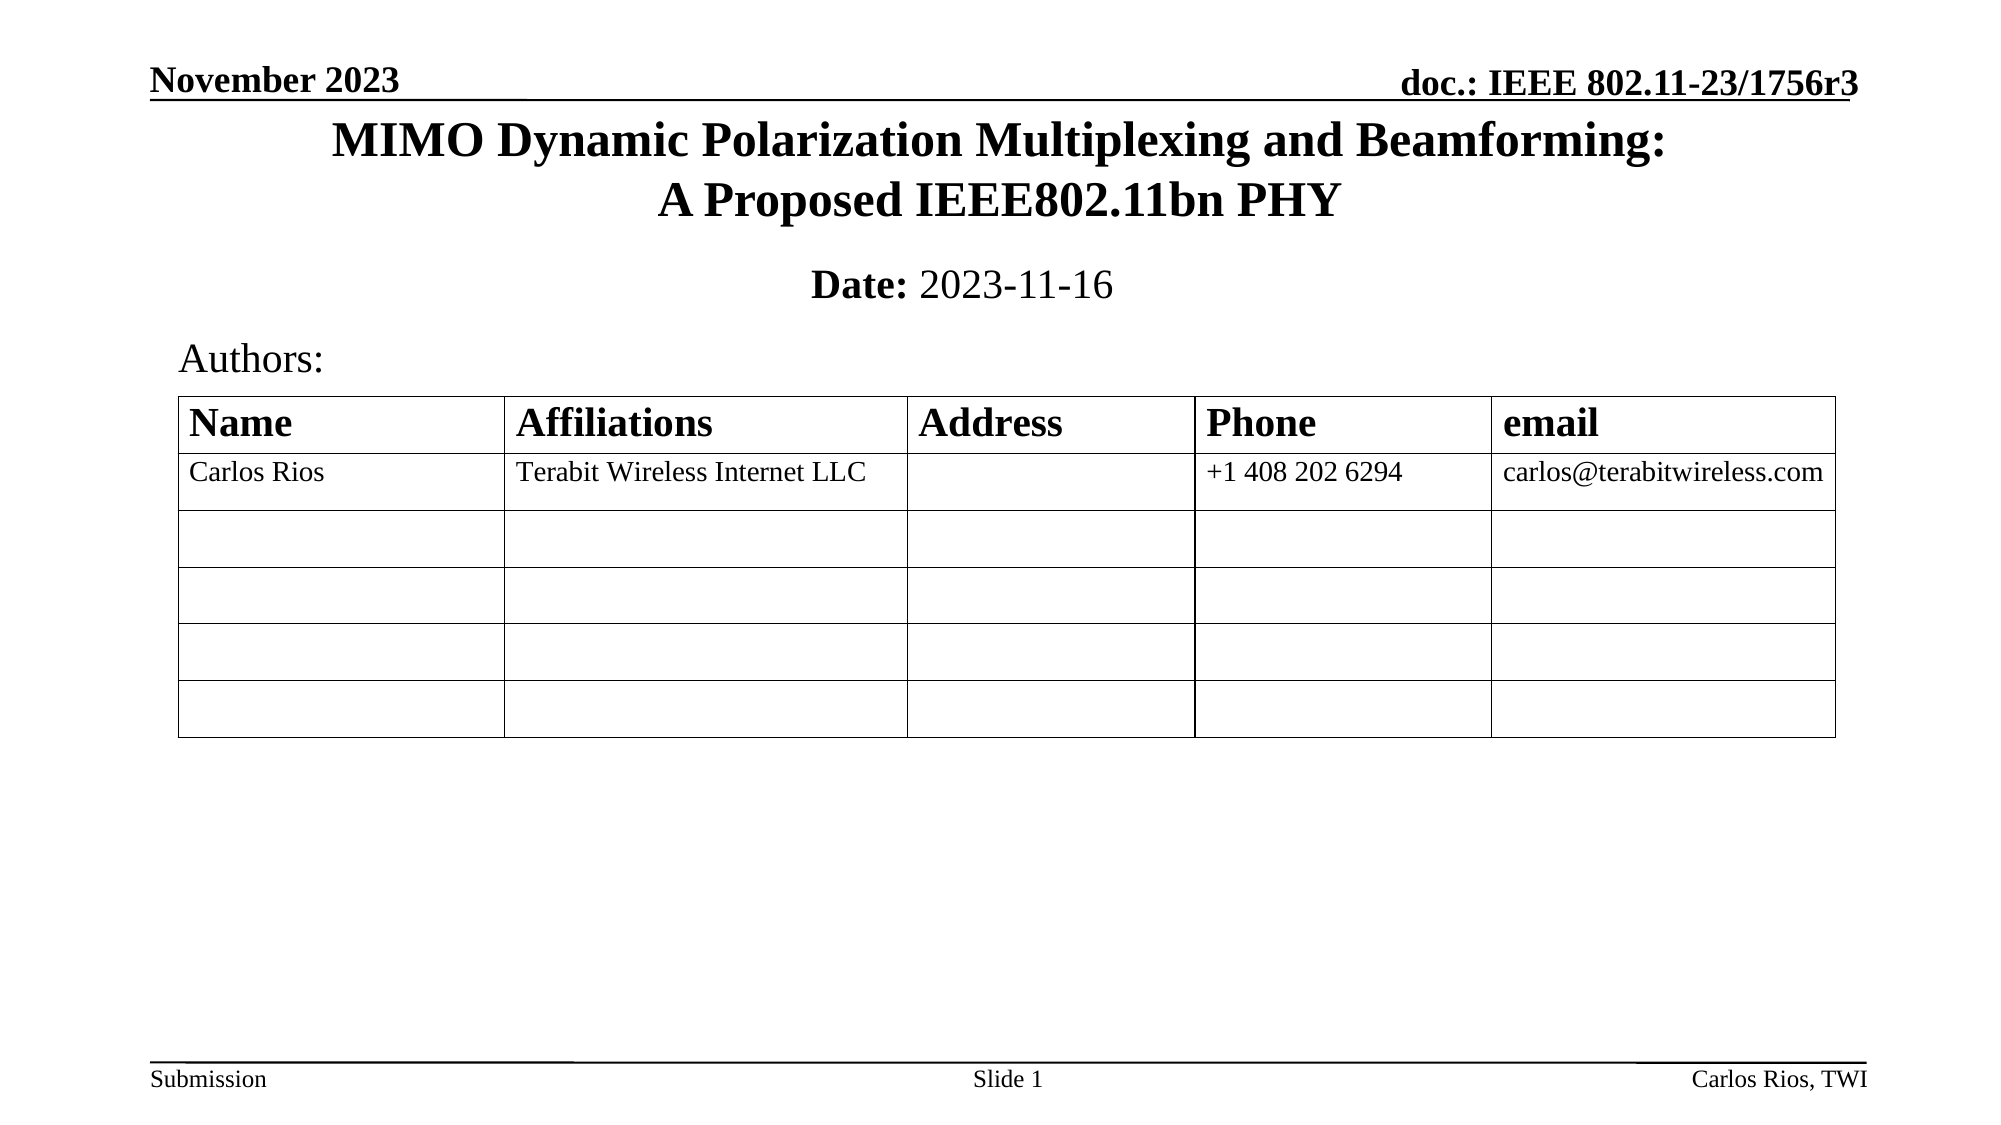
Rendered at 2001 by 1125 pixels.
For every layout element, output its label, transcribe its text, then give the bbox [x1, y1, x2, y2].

footer Carlos Rios, TWI [1171, 1061, 1869, 1093]
subtitle Date: 2023-11-16 [262, 249, 1663, 328]
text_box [162, 396, 1862, 810]
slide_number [149, 54, 560, 101]
text_box Authors: [162, 323, 401, 387]
slide_number Slide 1 [950, 1061, 1067, 1123]
title MIMO Dynamic Polarization Multiplexing and Beamforming: A Proposed IEEE802.11bn PHY [149, 106, 1851, 227]
